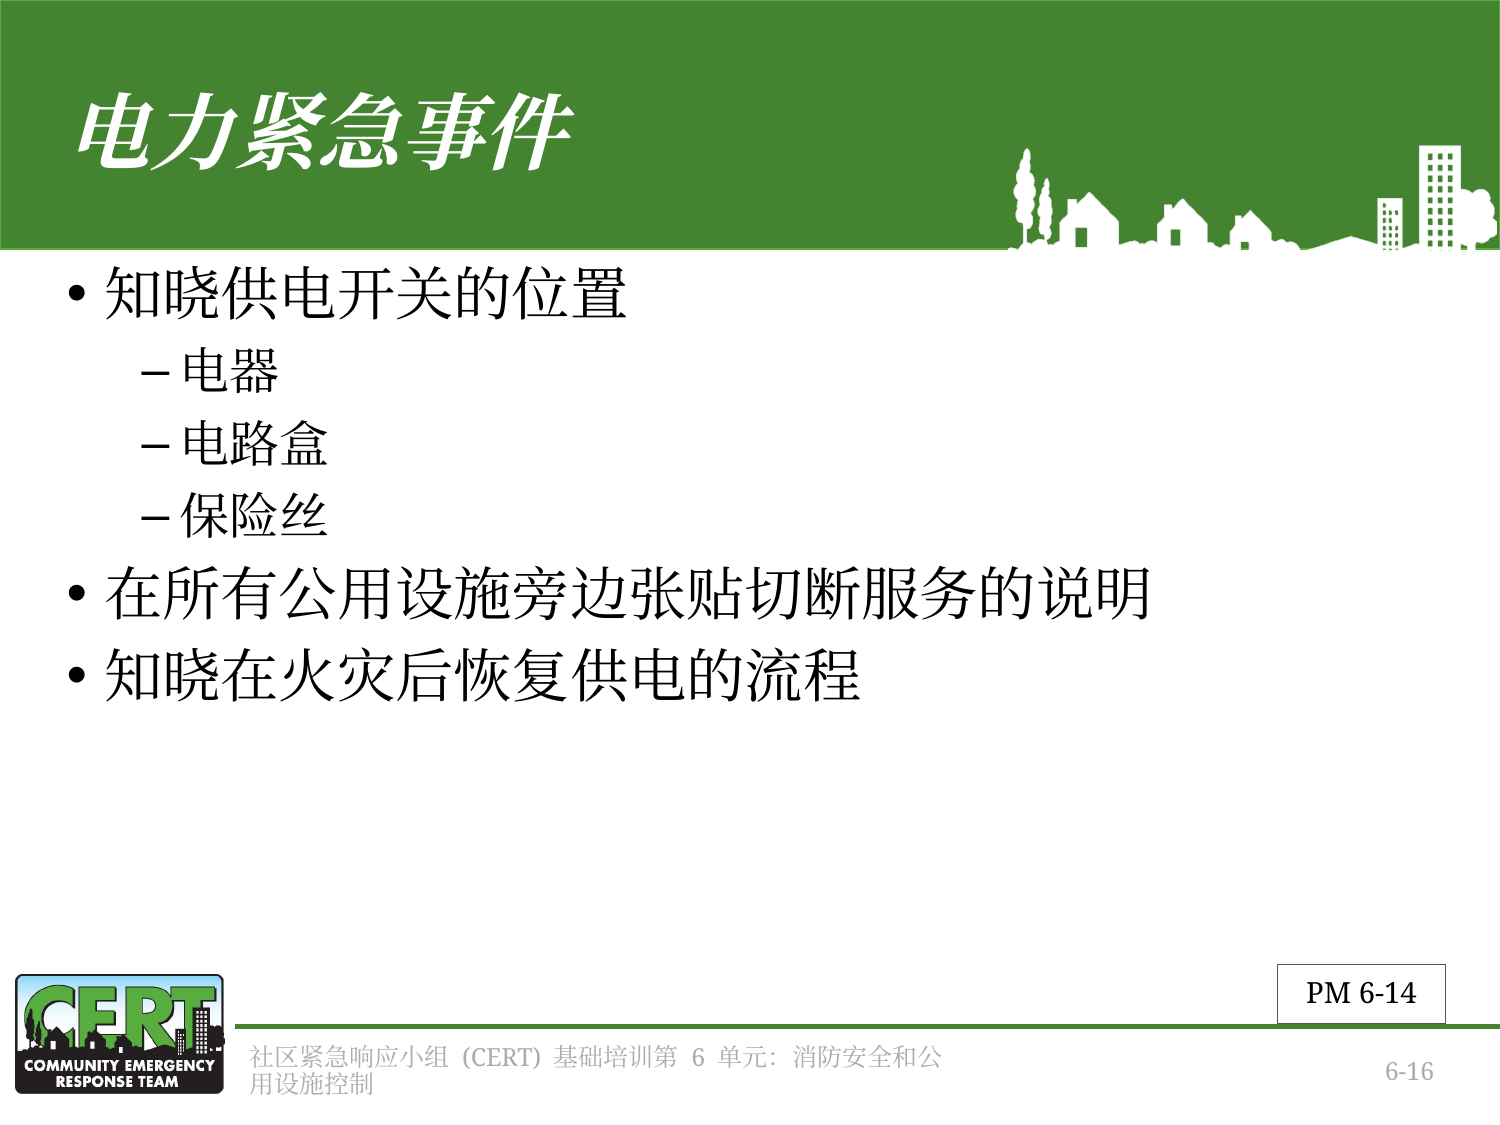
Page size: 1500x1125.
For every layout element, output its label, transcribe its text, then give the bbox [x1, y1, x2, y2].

list PM 6-14 [1277, 964, 1446, 1024]
picture [14, 973, 225, 1094]
picture [1005, 138, 1500, 252]
list 社区紧急响应小组 (CERT) 基础培训第 6 单元：消防安全和公用设施控制 [234, 1047, 963, 1098]
title 电力紧急事件 [51, 52, 1005, 220]
list 知晓供电开关的位置 电器 电路盒 保险丝 在所有公用设施旁边张贴切断服务的说明 知晓在火灾后恢复供电的流程 [51, 249, 1449, 1034]
list 6-16 [1153, 1047, 1450, 1098]
